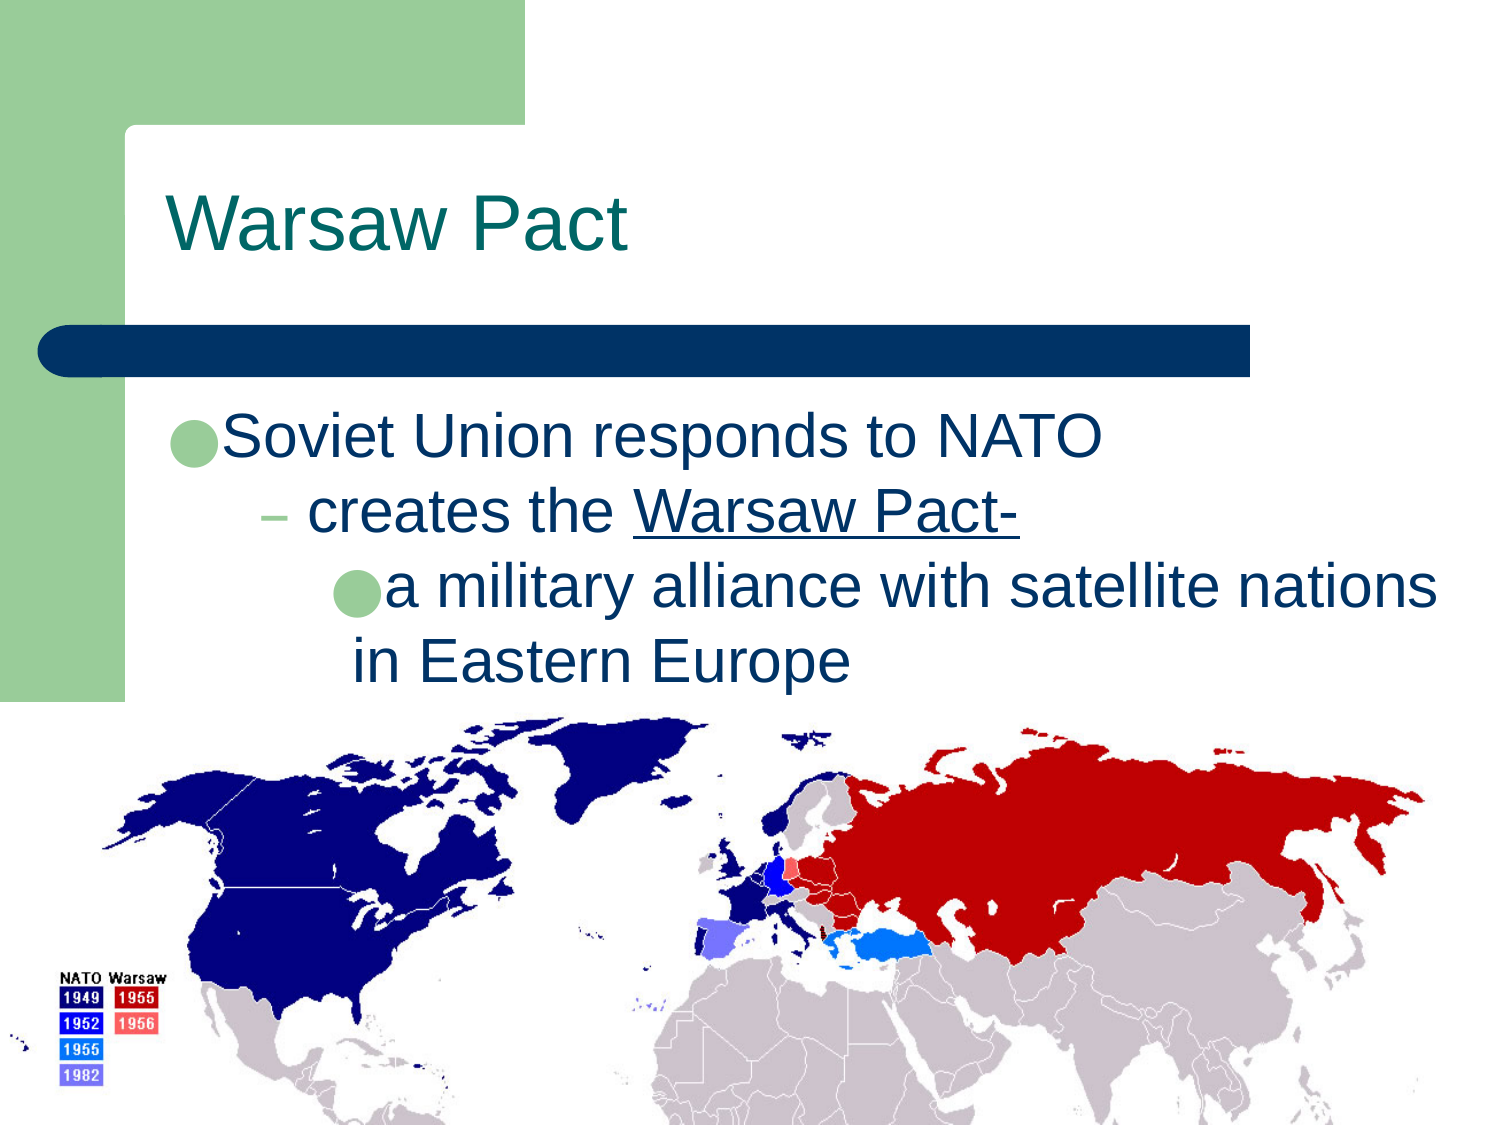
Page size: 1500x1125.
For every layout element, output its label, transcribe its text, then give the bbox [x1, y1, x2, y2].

list Soviet Union responds to NATO creates the Warsaw Pact- a military alliance with satellite nations in Eastern Europe [150, 387, 1463, 1000]
title Warsaw Pact [150, 125, 1463, 313]
picture [0, 702, 1433, 1125]
